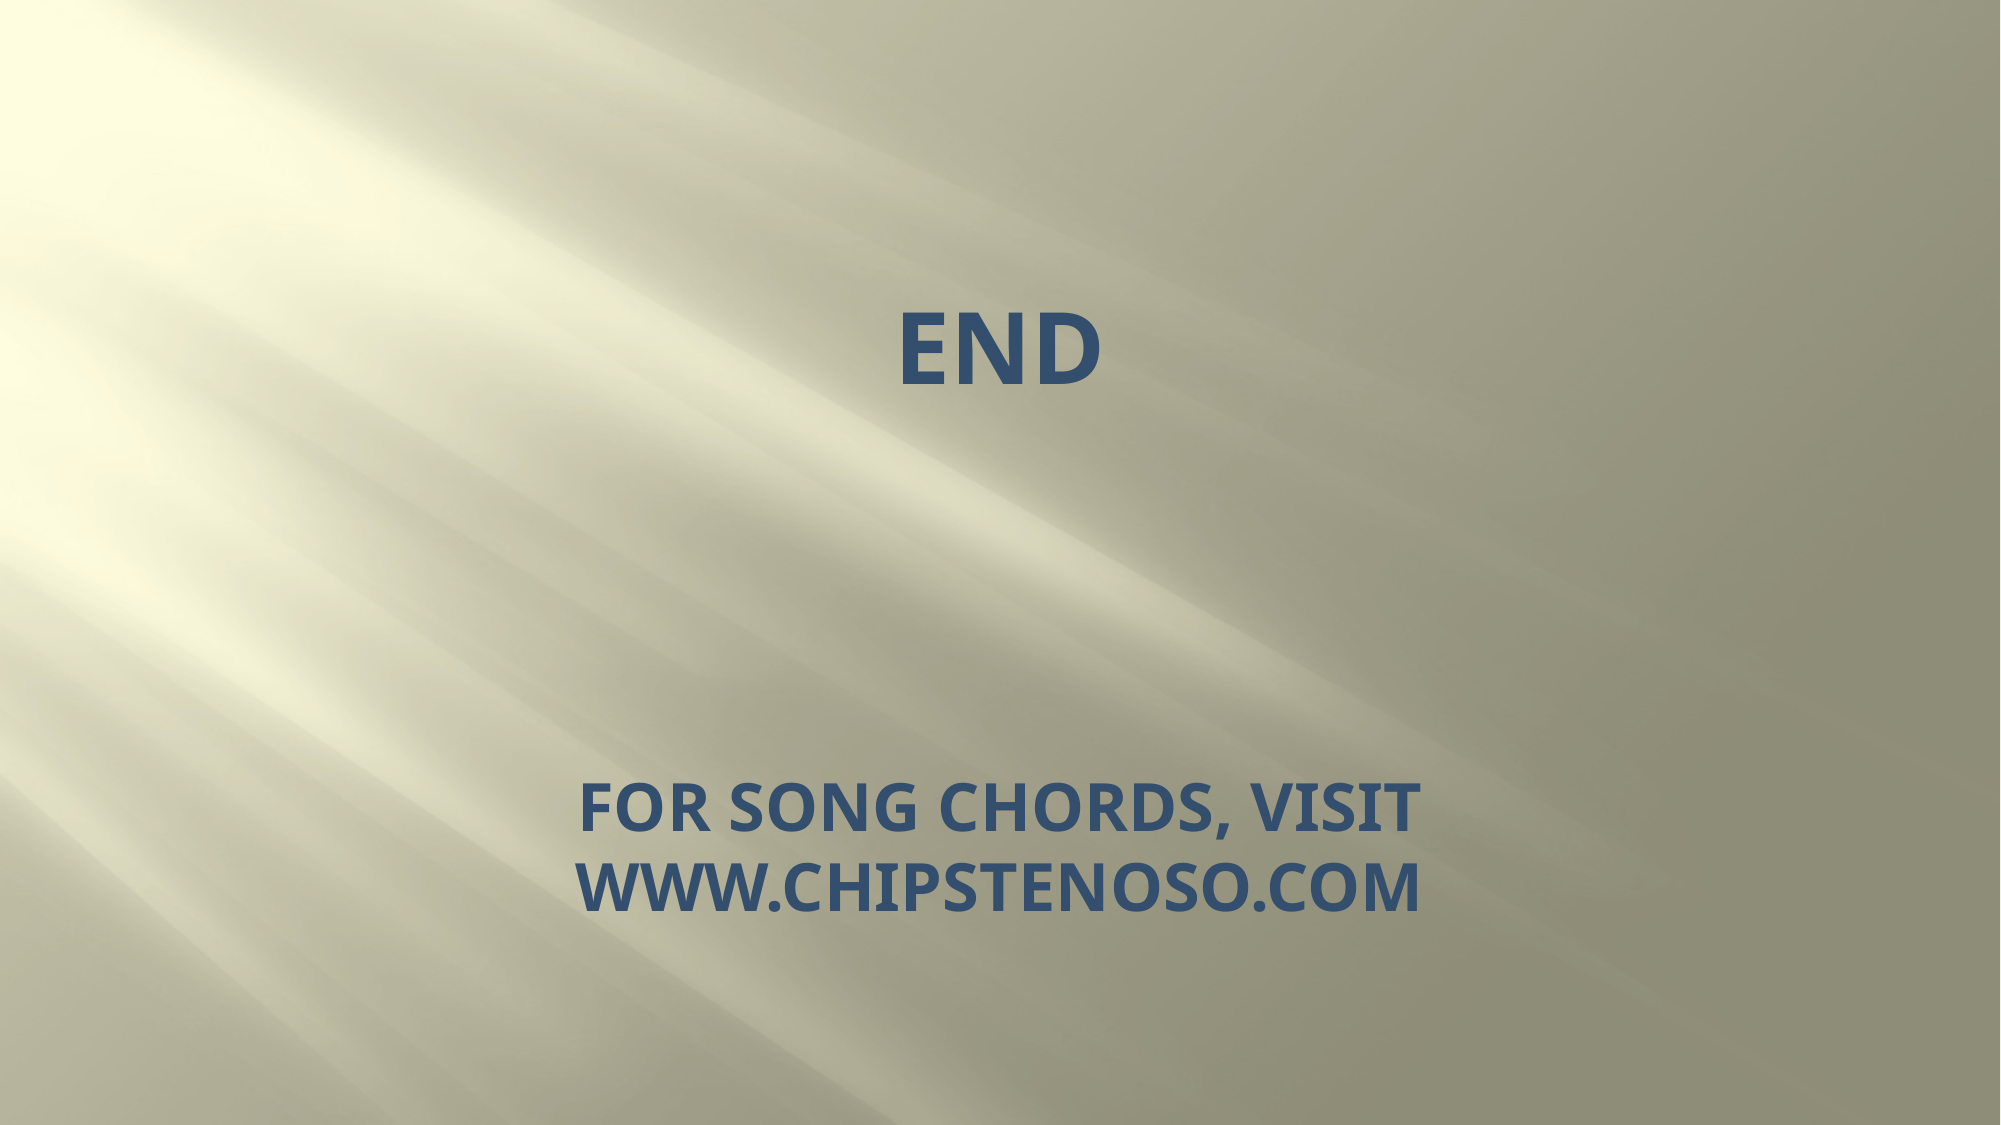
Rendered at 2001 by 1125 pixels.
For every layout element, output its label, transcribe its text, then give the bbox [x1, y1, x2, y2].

title End For song chords, visit www.chipstenoso.com [324, 125, 1675, 925]
